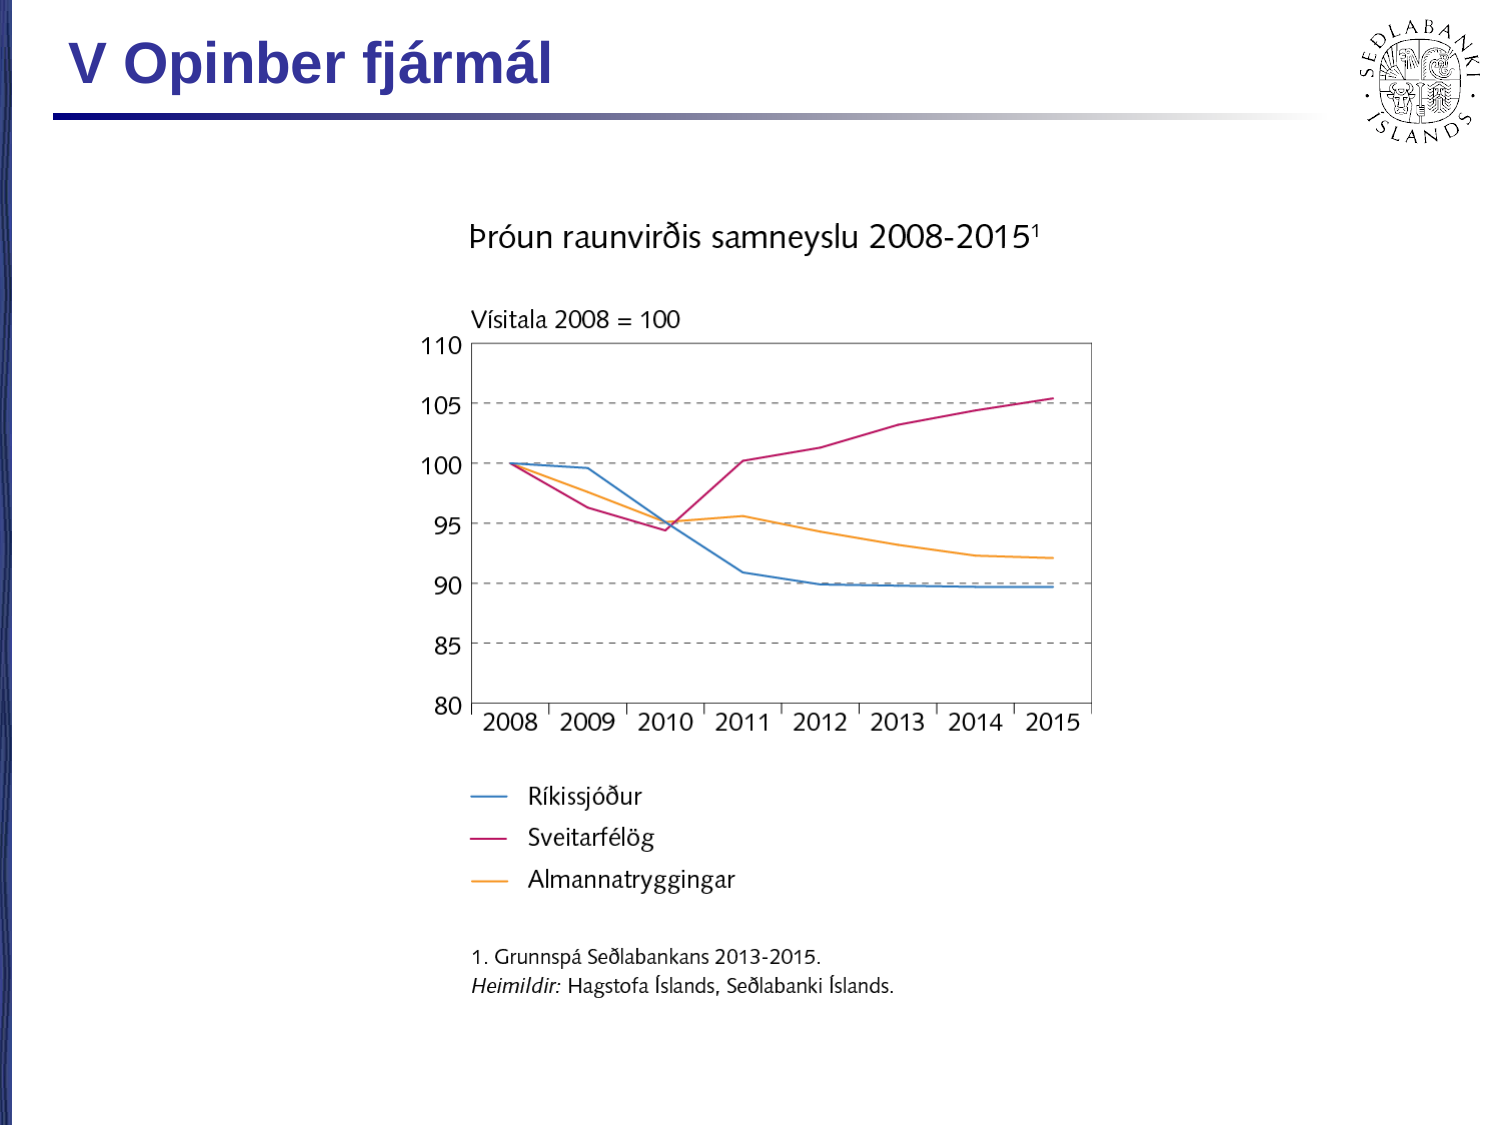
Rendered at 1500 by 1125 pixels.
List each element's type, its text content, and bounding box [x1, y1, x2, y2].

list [420, 209, 1092, 998]
picture [1357, 18, 1482, 149]
picture [0, 0, 12, 1125]
title V Opinber fjármál [52, 10, 1330, 111]
